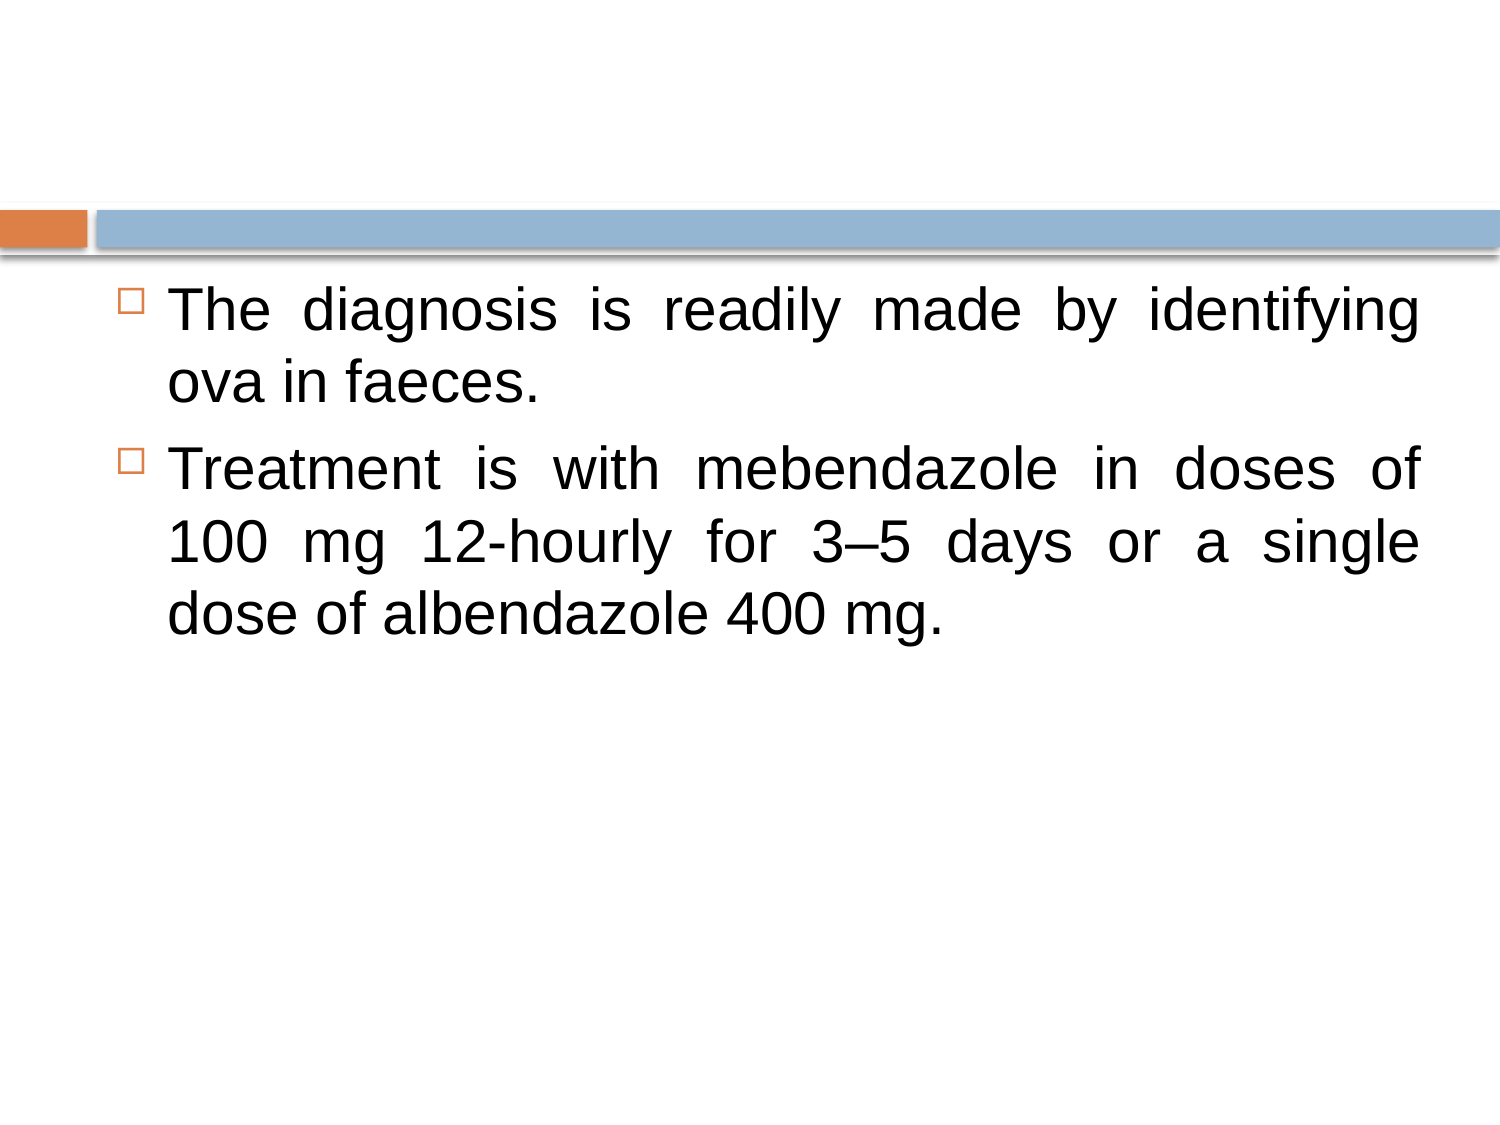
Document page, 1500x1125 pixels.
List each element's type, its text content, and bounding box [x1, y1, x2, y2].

list The diagnosis is readily made by identifying ova in faeces. Treatment is with mebendazole in doses of 100 mg 12-hourly for 3–5 days or a single dose of albendazole 400 mg. [100, 262, 1438, 1000]
